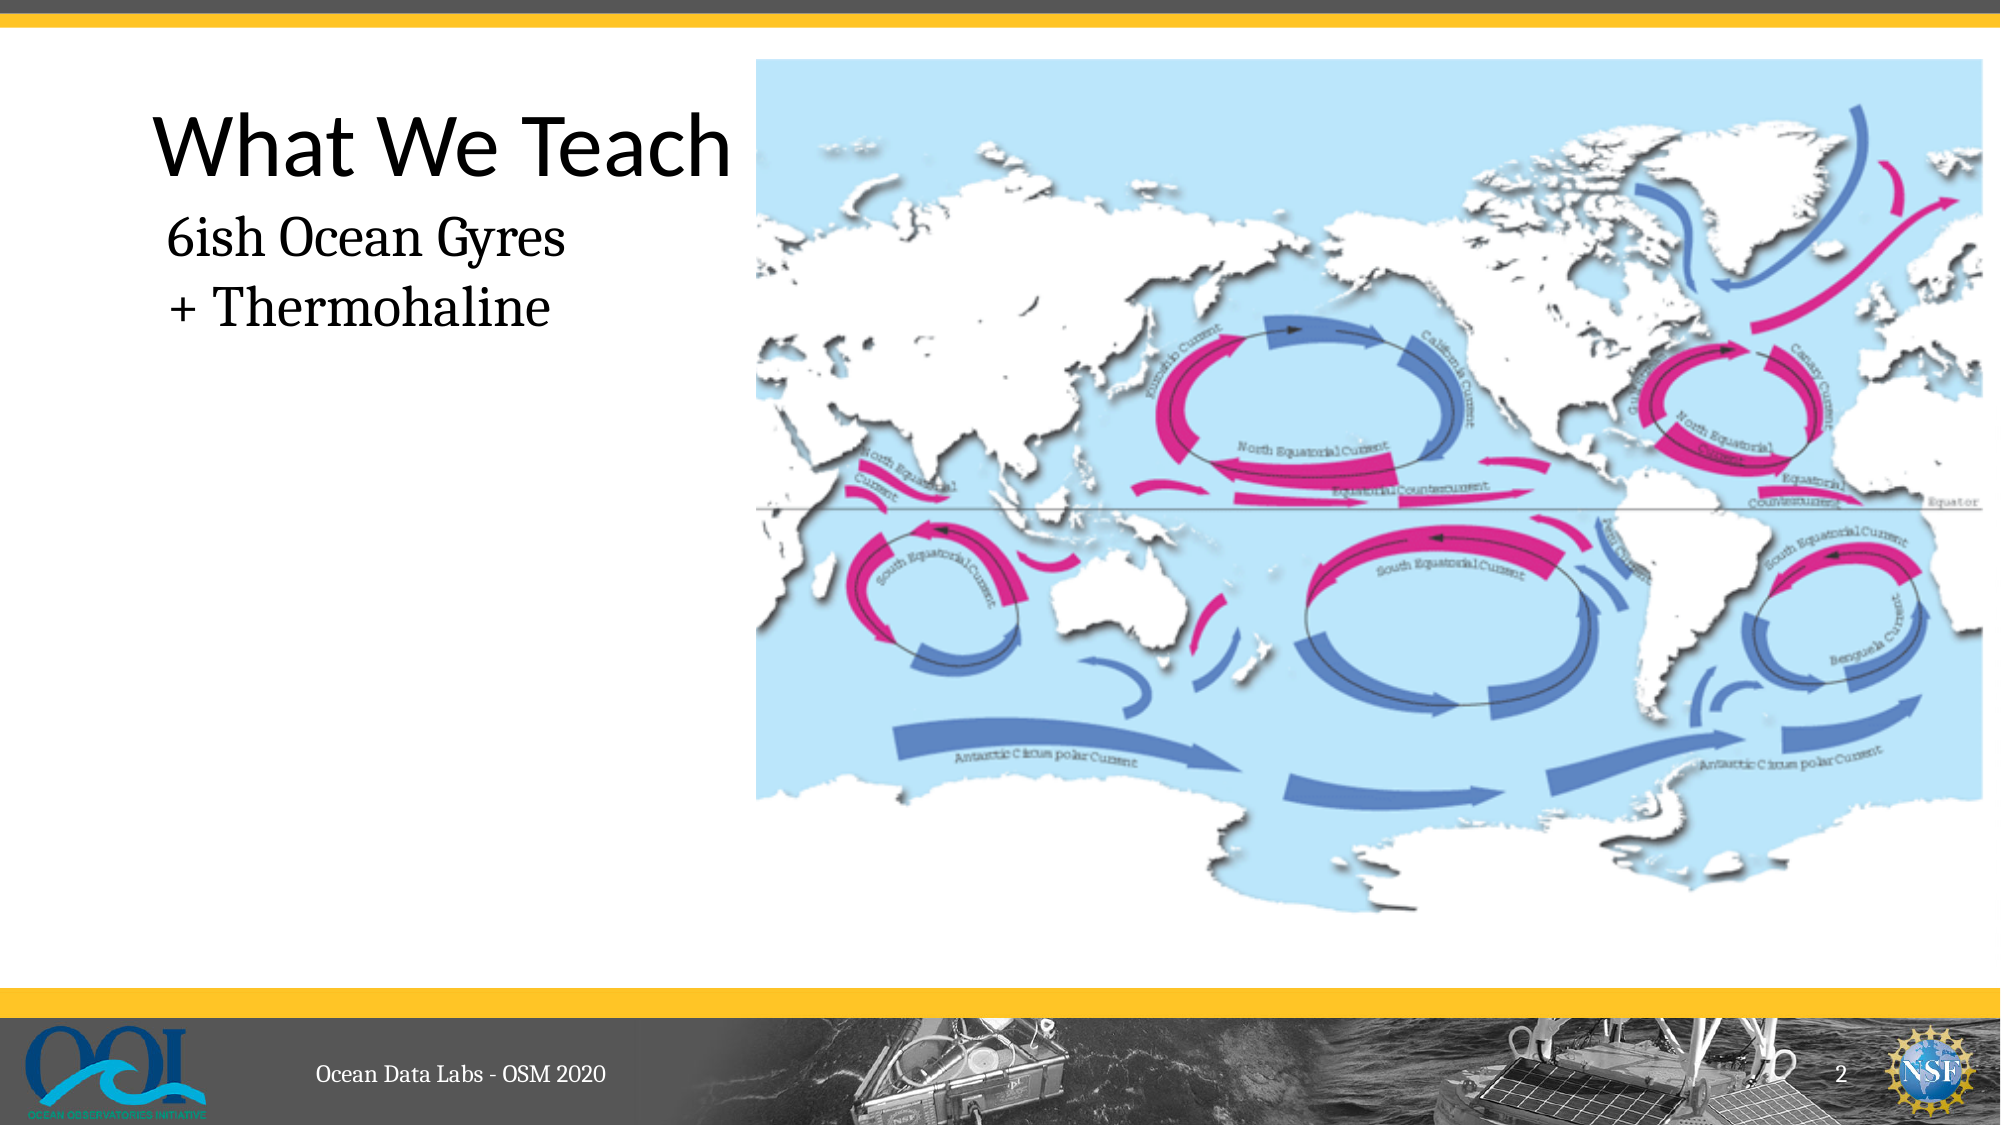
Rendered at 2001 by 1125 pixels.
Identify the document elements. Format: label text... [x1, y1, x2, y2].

picture [0, 0, 2001, 1125]
text_box 6ish Ocean Gyres + Thermohaline [153, 190, 582, 346]
title What We Teach [137, 59, 756, 234]
footer Ocean Data Labs - OSM 2020 [221, 1042, 702, 1103]
slide_number 2 [1412, 1042, 1863, 1103]
